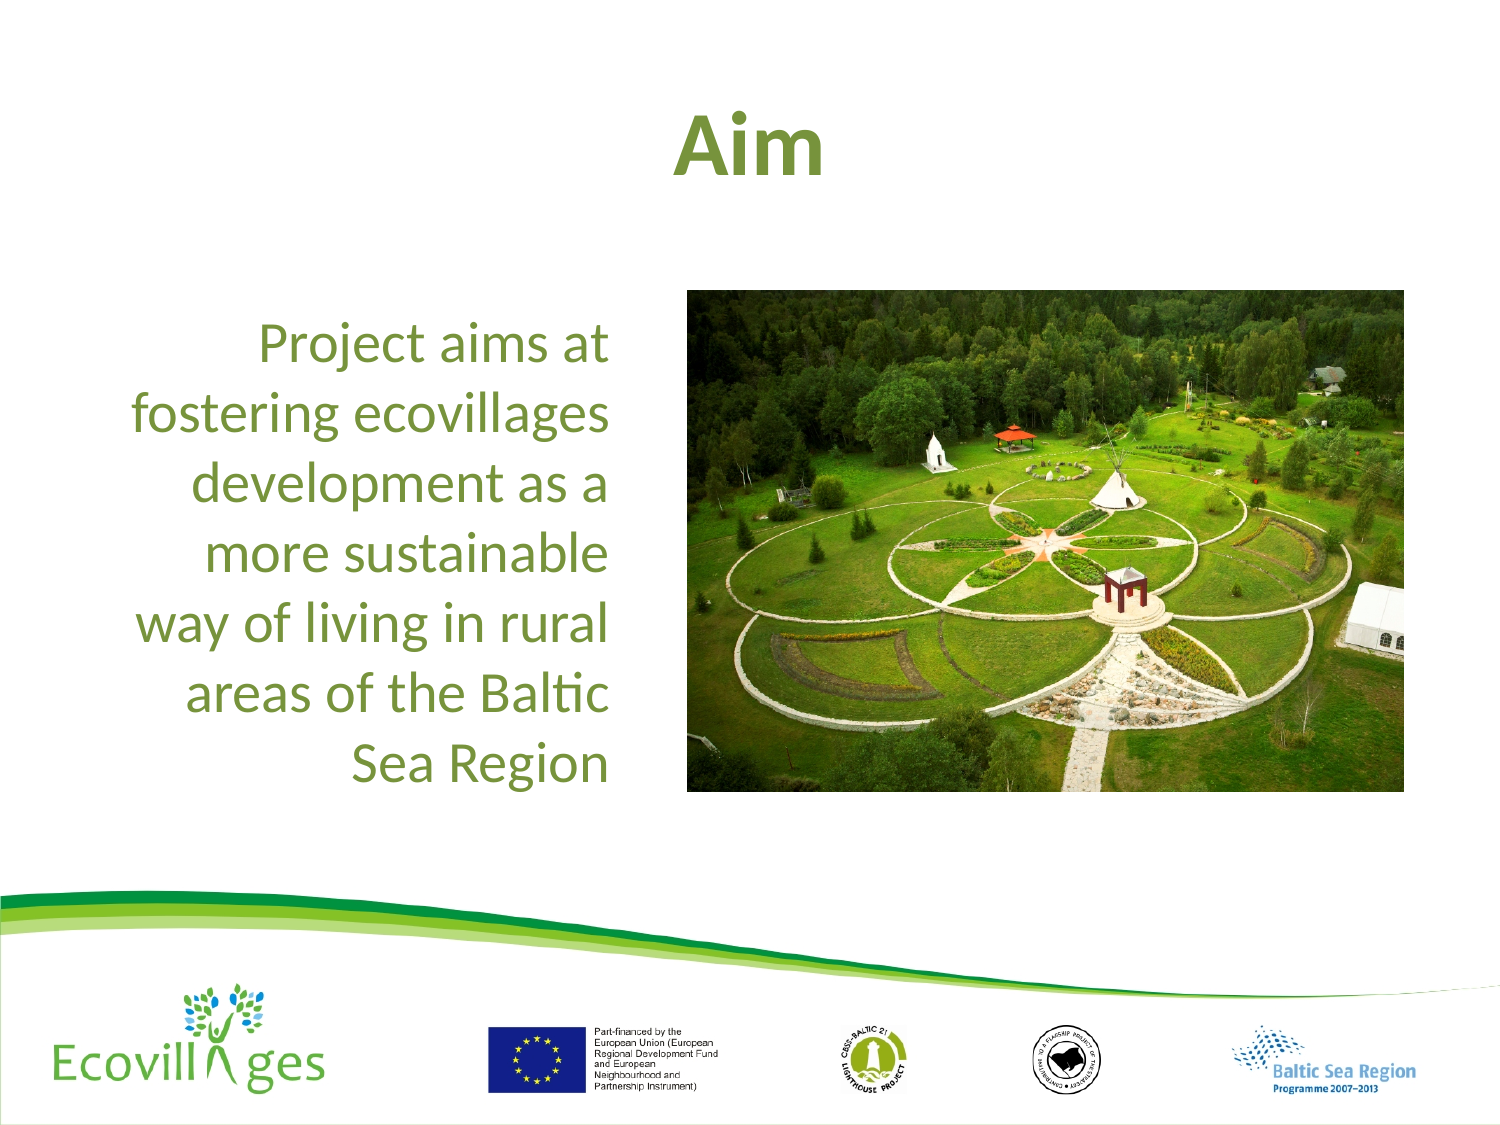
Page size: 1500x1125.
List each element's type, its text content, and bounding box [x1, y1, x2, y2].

picture [0, 64, 1500, 1125]
list Project aims at fostering ecovillages development as a more sustainable way of living in rural areas of the Baltic Sea Region [87, 296, 626, 764]
title Aim [74, 44, 1426, 233]
